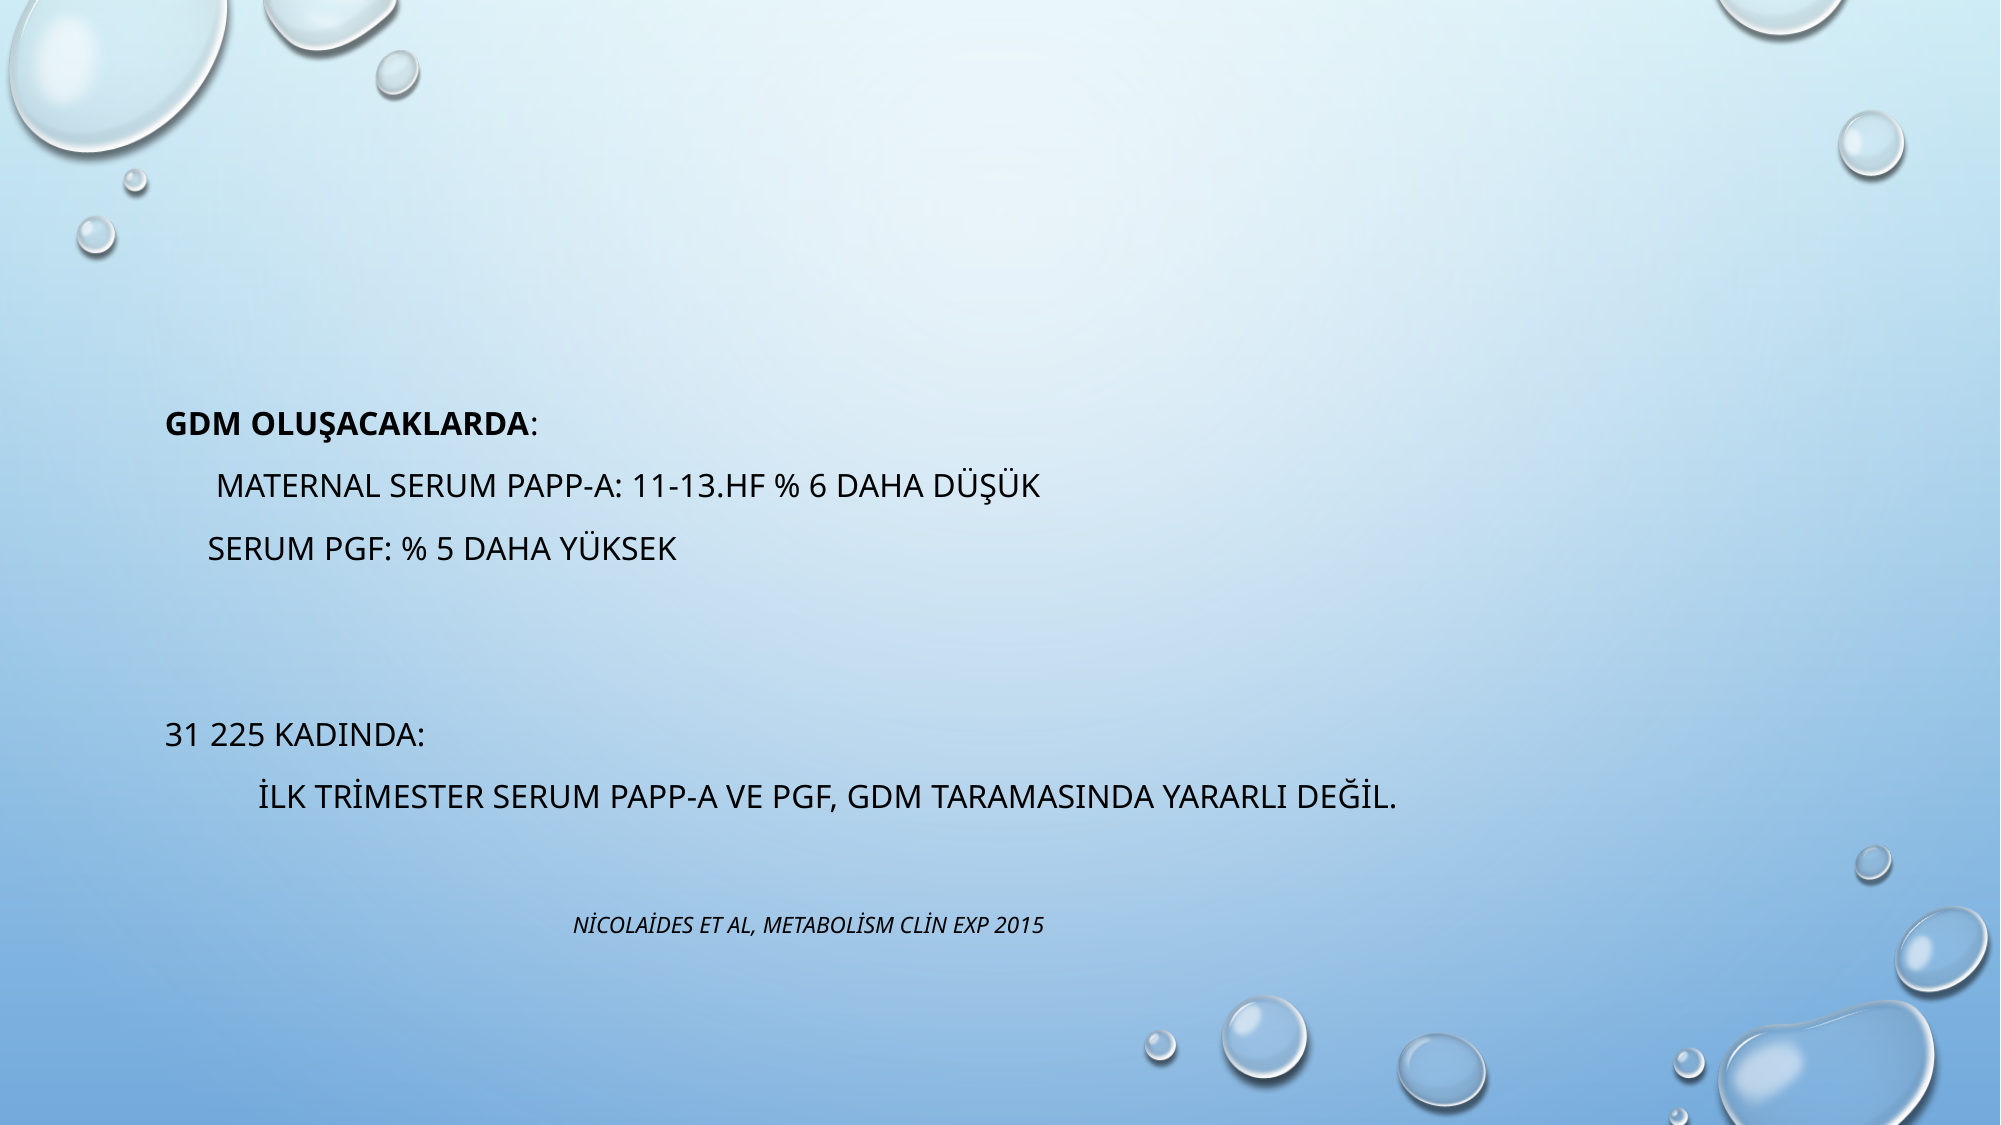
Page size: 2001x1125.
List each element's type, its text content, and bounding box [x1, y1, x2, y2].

list GDM oluşacaklarda: Maternal serum PAPP-A: 11-13.hf % 6 daha düşük serum PGF: % 5 daha yüksek 31 225 kadında: İlk trimester Serum PAPP-A ve PGF, GDM taramasında yararlı değil. Nicolaides et al, Metabolism Clin Exp 2015 [149, 388, 1850, 950]
picture [0, 0, 2000, 1125]
